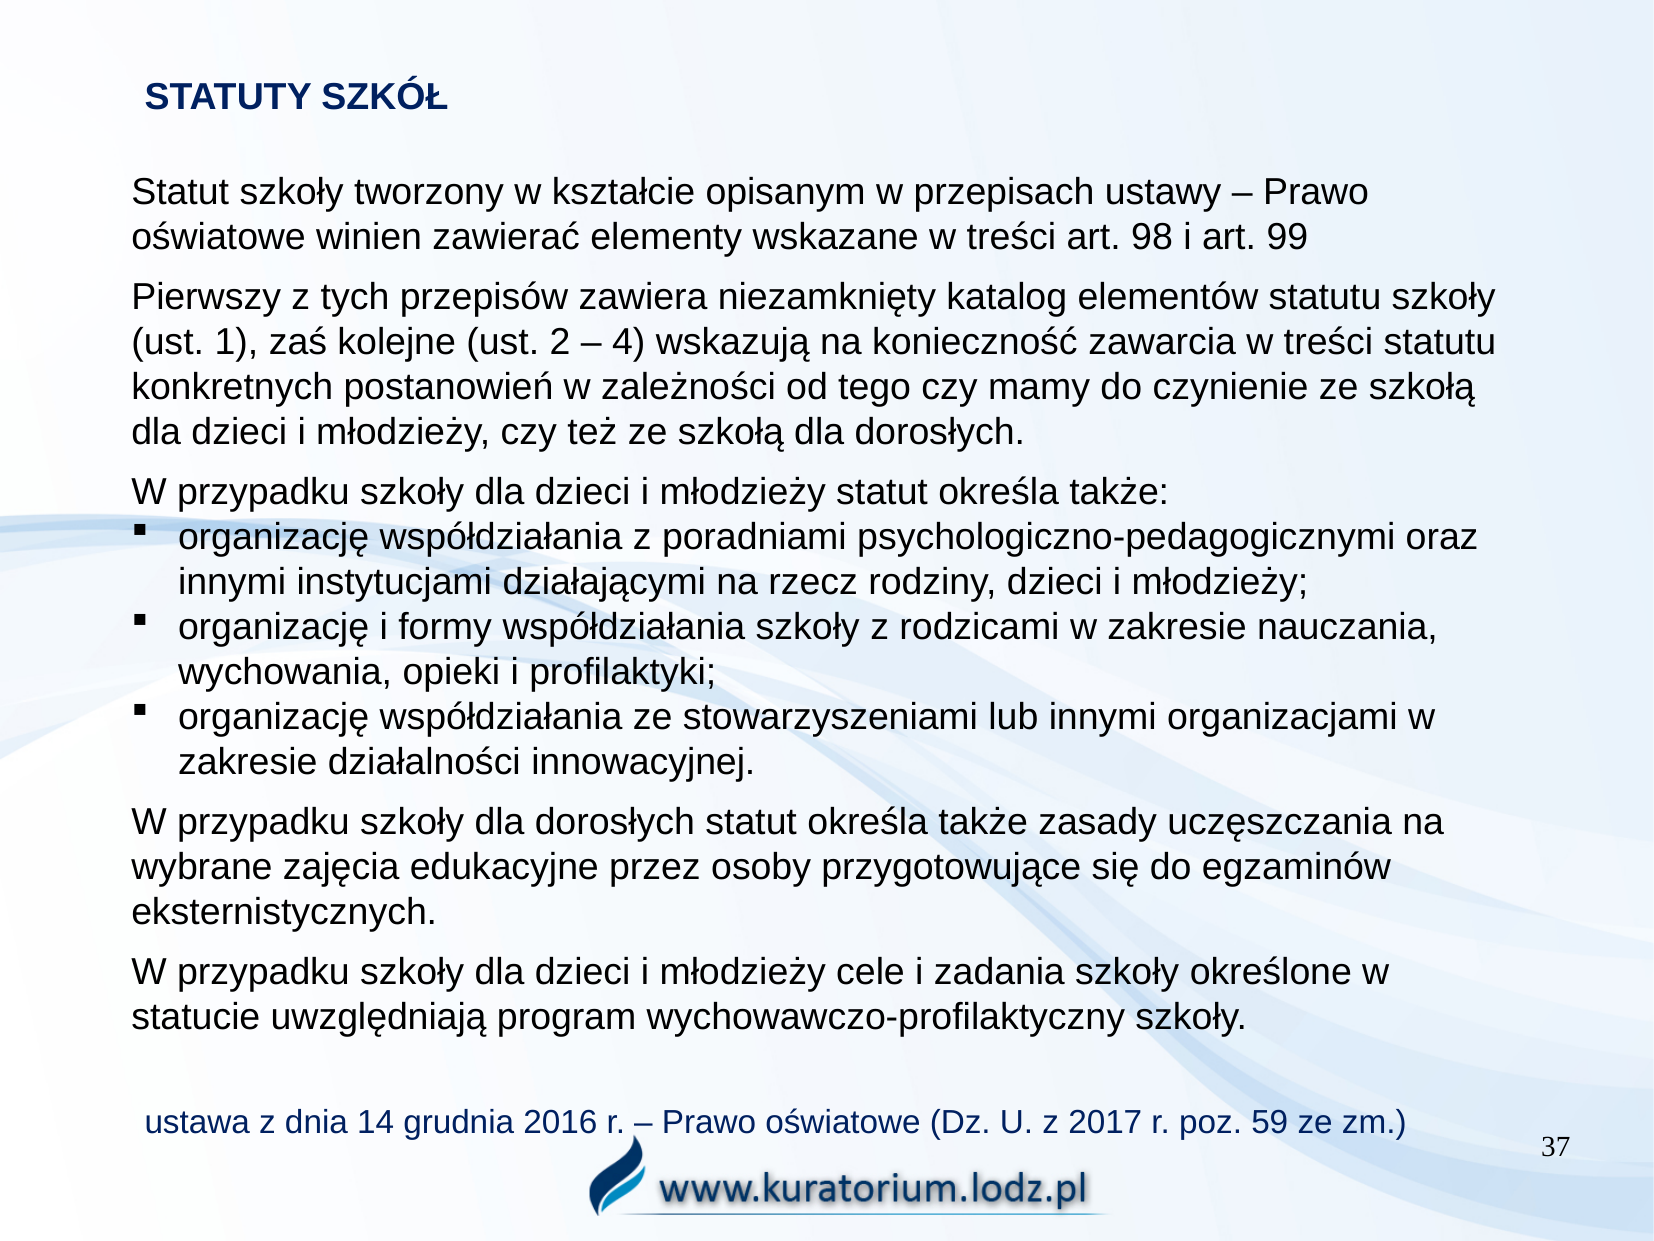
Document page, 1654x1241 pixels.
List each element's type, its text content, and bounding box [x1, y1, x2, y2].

text_box STATUTY SZKÓŁ [129, 64, 1536, 125]
picture [0, 0, 1654, 1241]
text_box Statut szkoły tworzony w kształcie opisanym w przepisach ustawy – Prawo oświatowe winien zawierać elementy wskazane w treści art. 98 i art. 99 Pierwszy z tych przepisów zawiera niezamknięty katalog elementów statutu szkoły (ust. 1), zaś kolejne (ust. 2 – 4) wskazują na konieczność zawarcia w treści statutu konkretnych postanowień w zależności od tego czy mamy do czynienie ze szkołą dla dzieci i młodzieży, czy też ze szkołą dla dorosłych. W przypadku szkoły dla dzieci i młodzieży statut określa także: organizację współdziałania z poradniami psychologiczno-pedagogicznymi oraz innymi instytucjami działającymi na rzecz rodziny, dzieci i młodzieży; organizację i formy współdziałania szkoły z rodzicami w zakresie nauczania, wychowania, opieki i profilaktyki; organizację współdziałania ze stowarzyszeniami lub innymi organizacjami w zakresie działalności innowacyjnej. W przypadku szkoły dla dorosłych statut określa także zasady uczęszczania na wybrane zajęcia edukacyjne przez osoby przygotowujące się do egzaminów eksternistycznych. W przypadku szkoły dla dzieci i młodzieży cele i zadania szkoły określone w statucie uwzględniają program wychowawczo-profilaktyczny szkoły. [116, 159, 1531, 1135]
text_box ustawa z dnia 14 grudnia 2016 r. – Prawo oświatowe (Dz. U. z 2017 r. poz. 59 ze zm.) [129, 1092, 1560, 1148]
slide_number 37 [1185, 1129, 1571, 1216]
